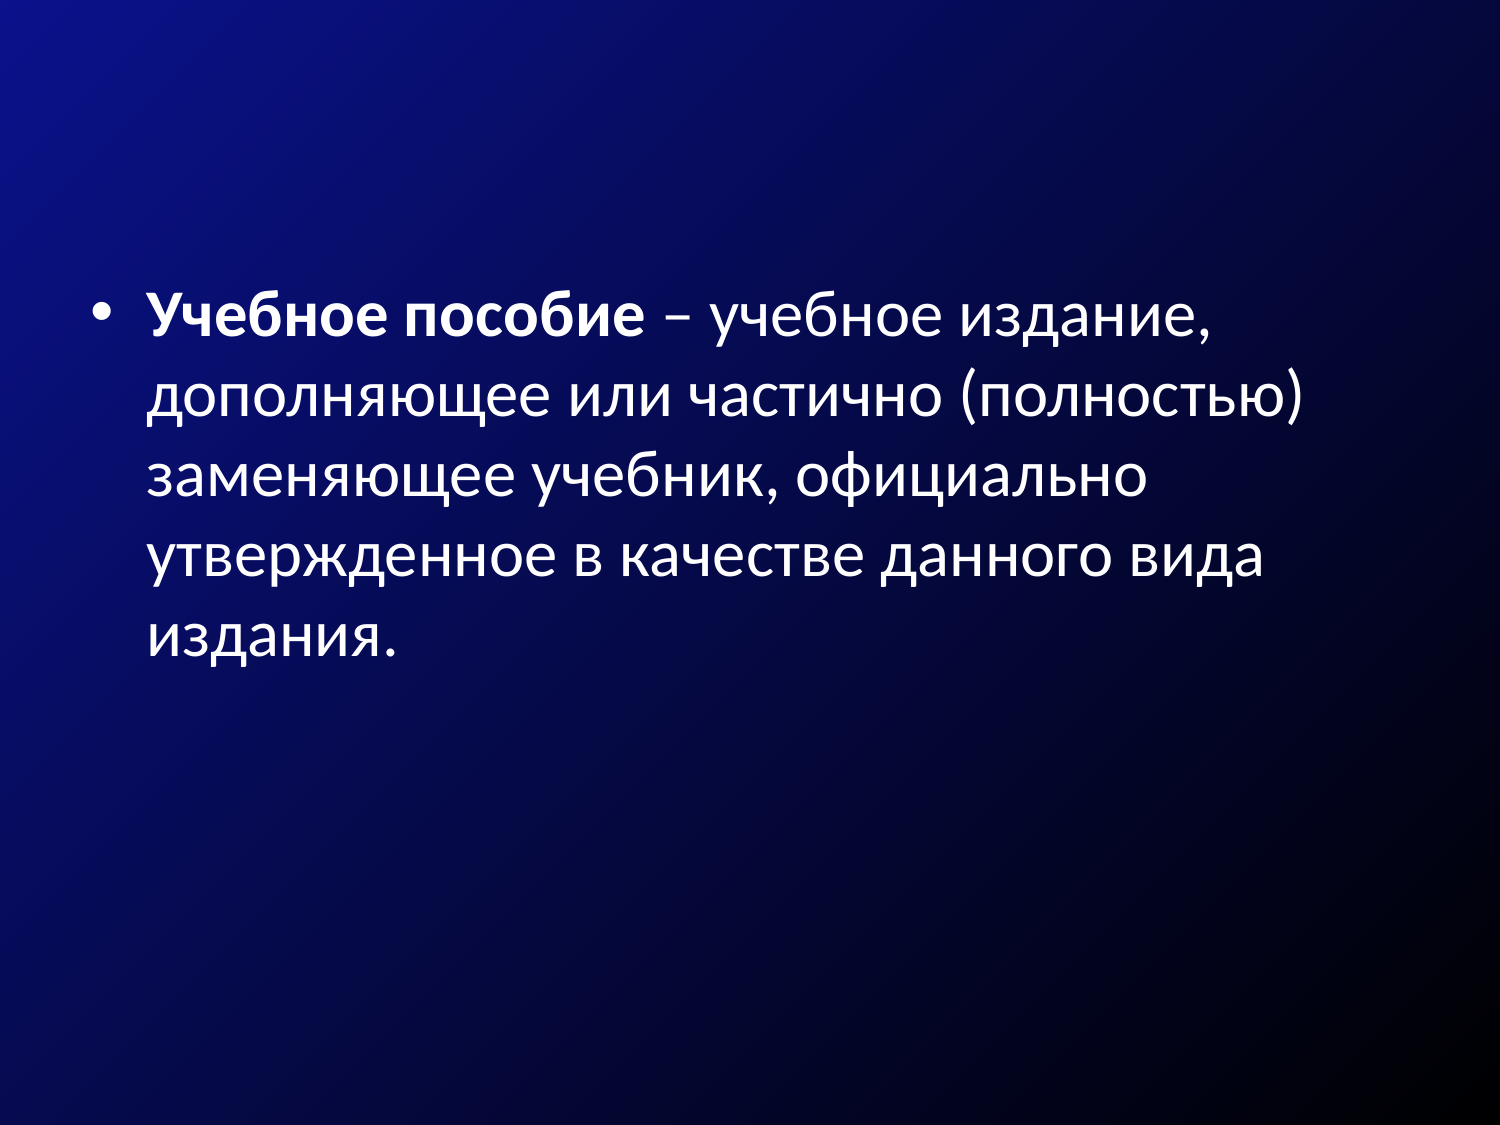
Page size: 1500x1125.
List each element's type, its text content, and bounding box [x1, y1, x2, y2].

list Учебное пособие – учебное издание, дополняющее или частично (полностью) заменяющее учебник, официально утвержденное в качестве данного вида издания. [75, 262, 1425, 1005]
